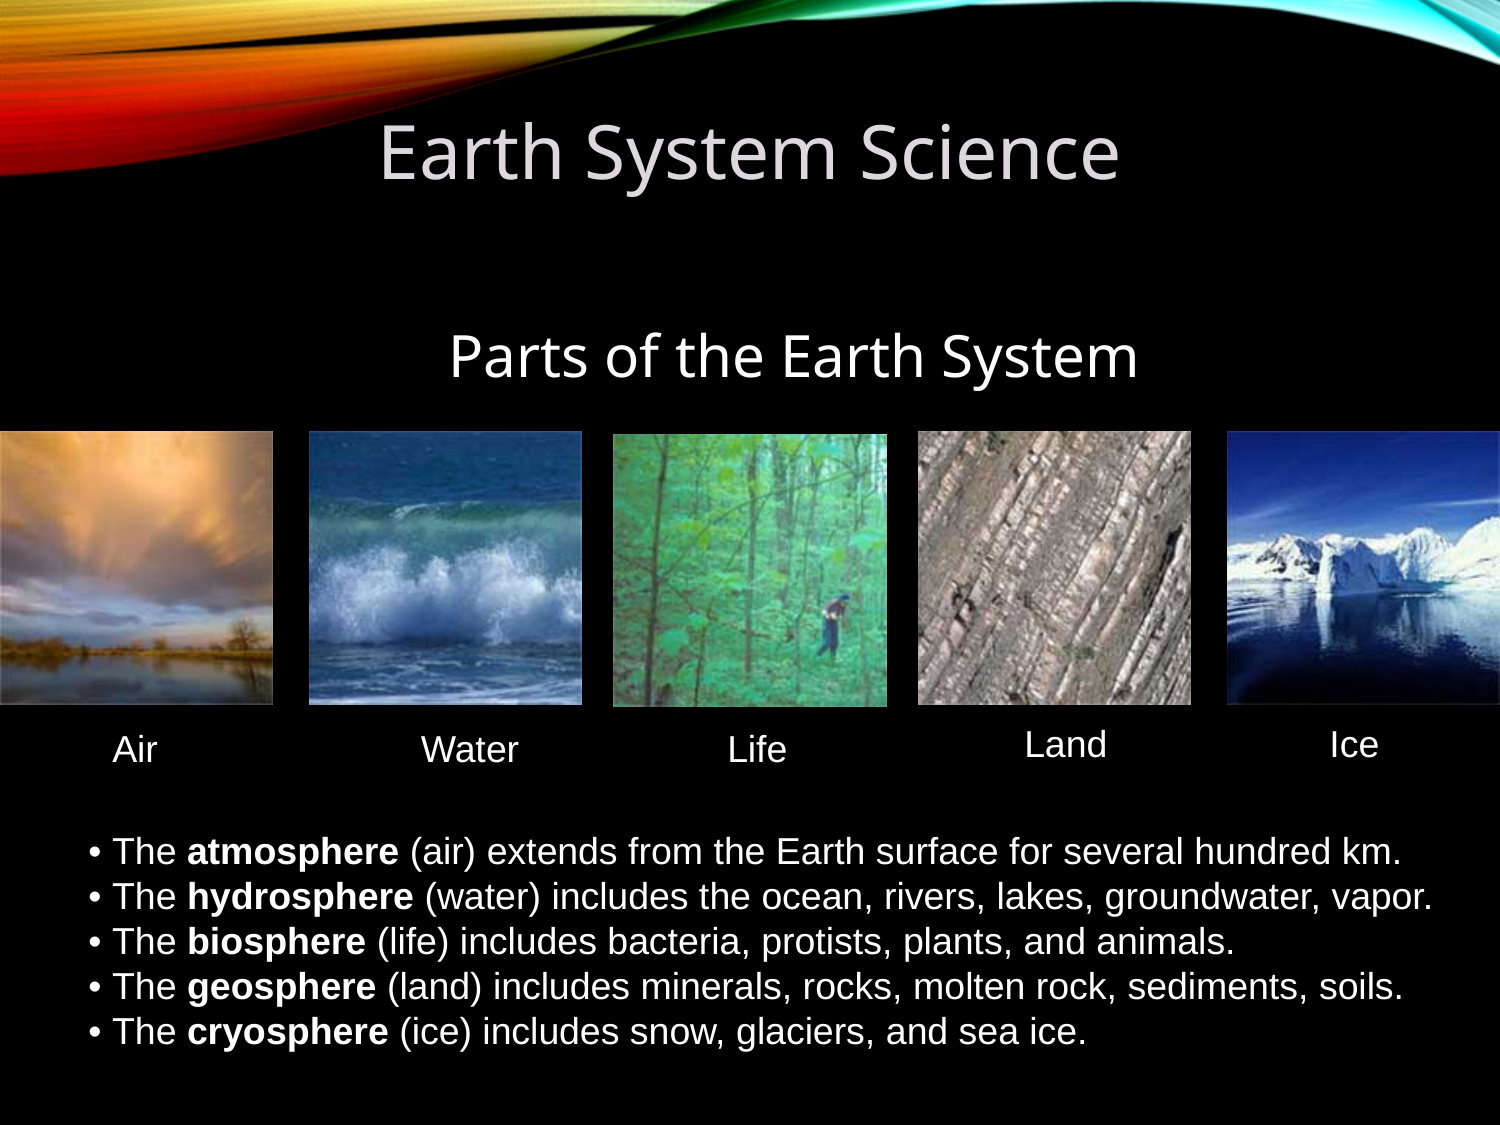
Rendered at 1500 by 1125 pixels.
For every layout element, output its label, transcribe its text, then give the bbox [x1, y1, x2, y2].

text_box Land [1009, 712, 1123, 773]
picture [0, 430, 274, 705]
text_box Parts of the Earth System [433, 311, 1155, 397]
picture [917, 430, 1192, 705]
text_box Life [712, 717, 803, 778]
picture [1226, 430, 1500, 705]
picture [308, 430, 583, 705]
picture [612, 433, 887, 708]
text_box Earth System Science [65, 62, 1436, 237]
text_box Air [97, 717, 174, 778]
text_box • The atmosphere (air) extends from the Earth surface for several hundred km. • The hydrosphere (water) includes the ocean, rivers, lakes, groundwater, vapor. • The biosphere (life) includes bacteria, protists, plants, and animals. • The geosphere (land) includes minerals, rocks, molten rock, sediments, soils. • The cryosphere (ice) includes snow, glaciers, and sea ice. [73, 819, 1449, 1059]
picture [0, 0, 1500, 178]
text_box Ice [1314, 712, 1395, 773]
text_box Water [406, 717, 535, 778]
